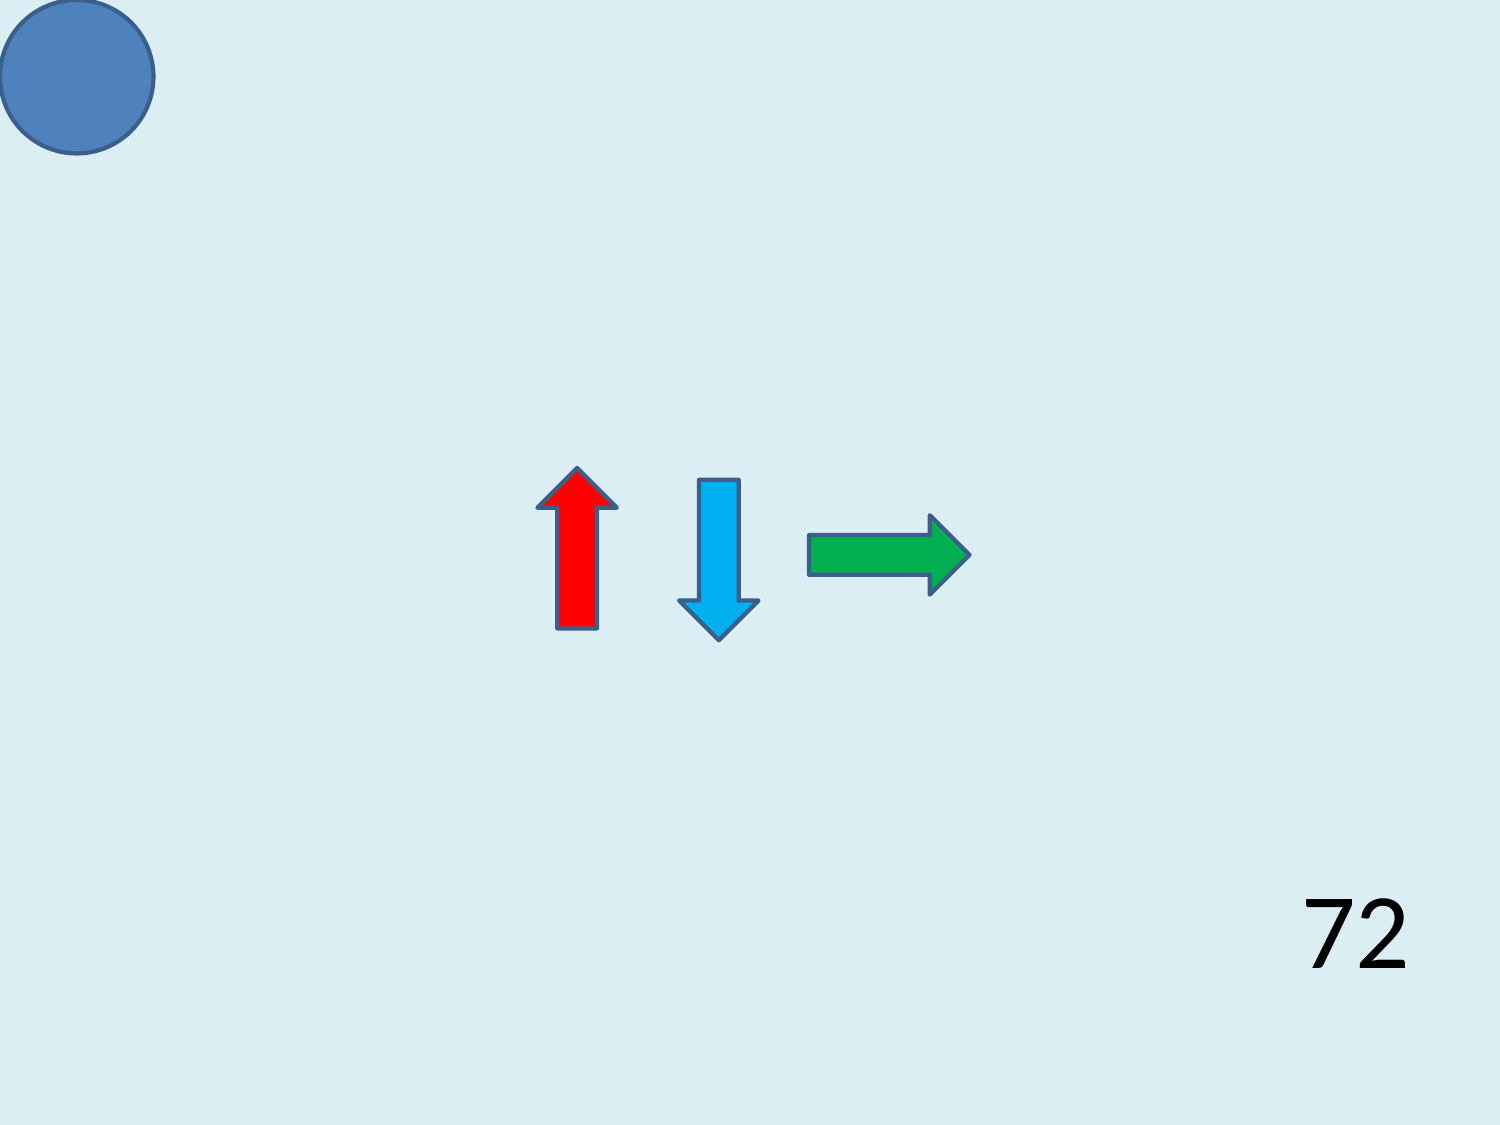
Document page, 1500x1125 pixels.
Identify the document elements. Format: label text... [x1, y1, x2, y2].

text_box [677, 477, 761, 643]
text_box [0, 0, 156, 156]
text_box [806, 513, 972, 597]
text_box [535, 465, 619, 631]
list 72 [75, 262, 1425, 1005]
